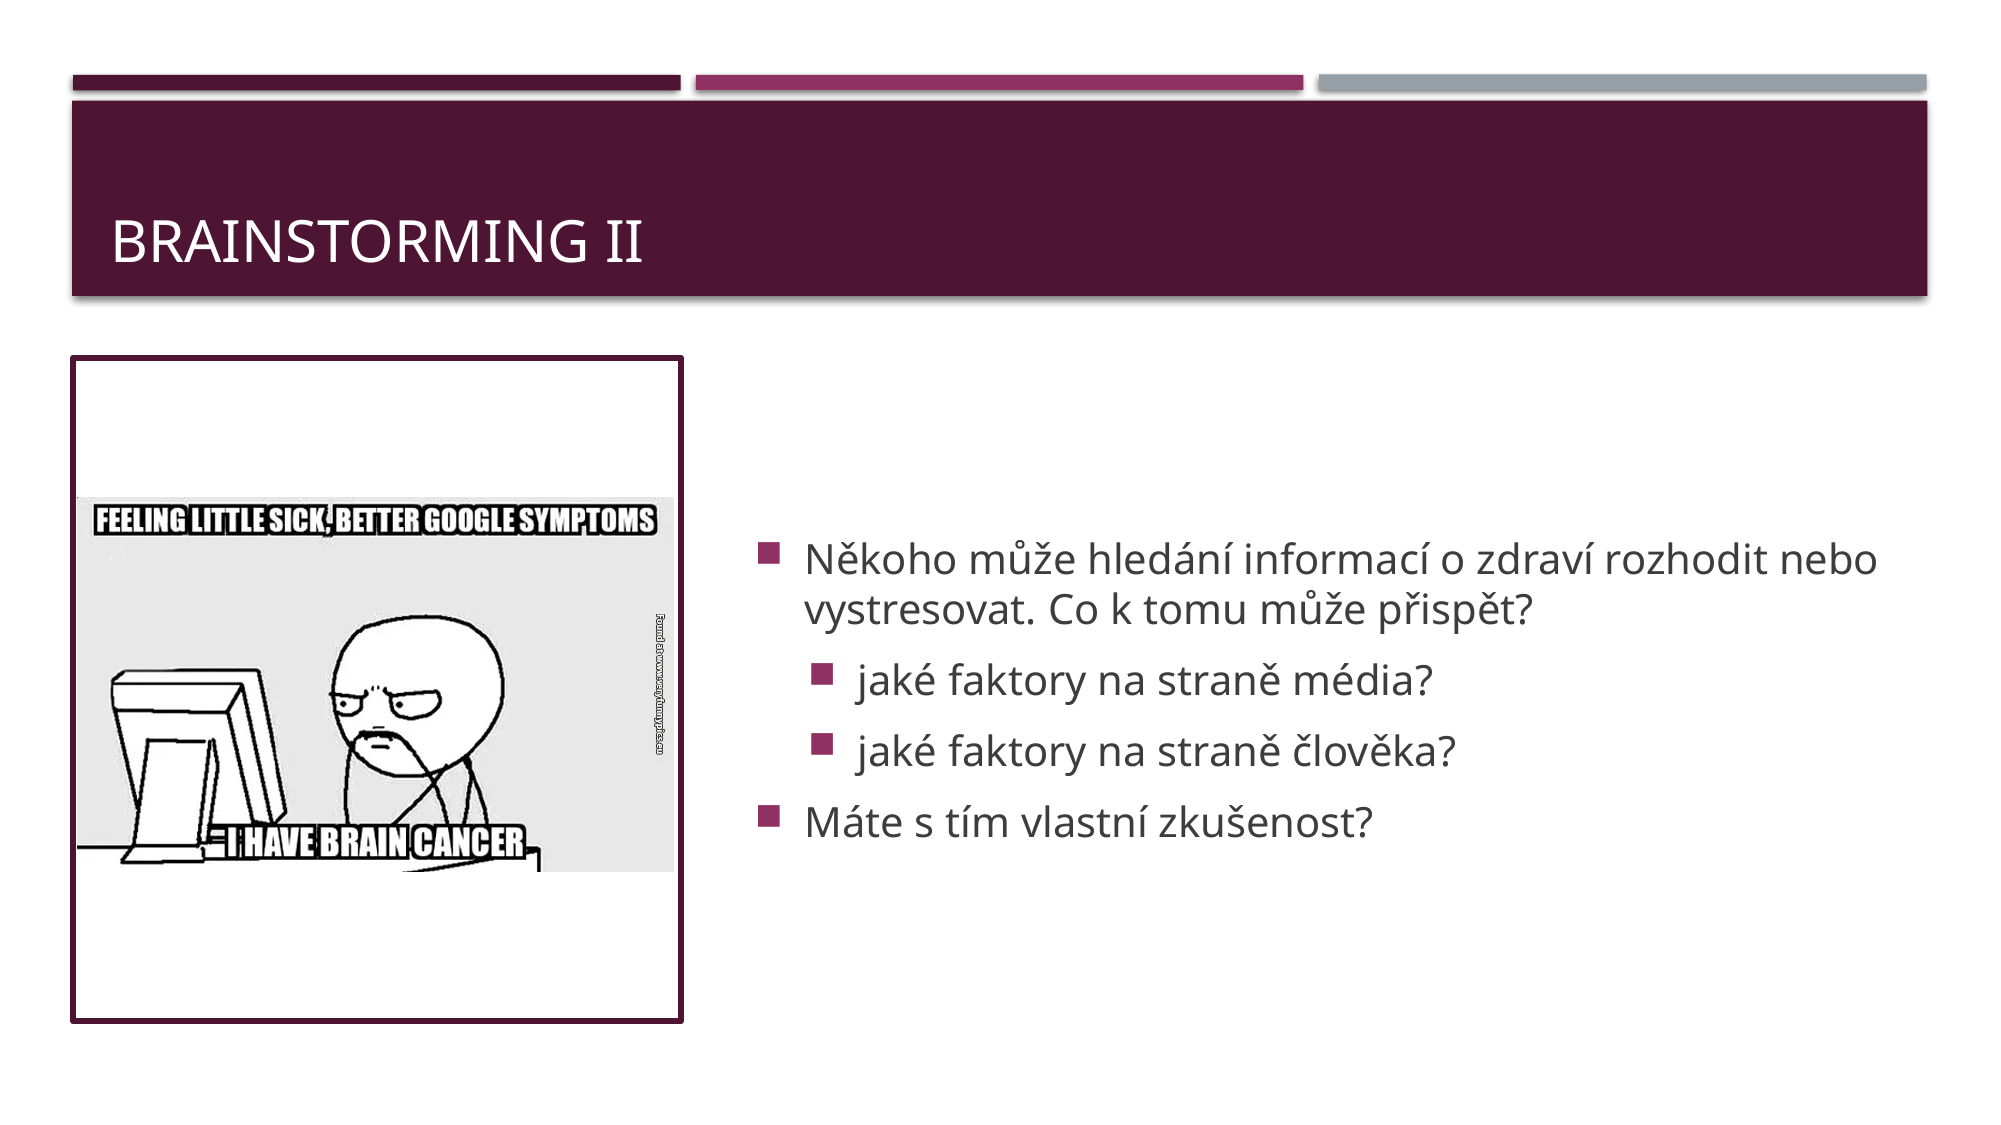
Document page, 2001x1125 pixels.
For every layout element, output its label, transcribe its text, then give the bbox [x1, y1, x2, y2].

text_box [71, 356, 682, 1023]
picture [77, 497, 674, 872]
list Někoho může hledání informací o zdraví rozhodit nebo vystresovat. Co k tomu může přispět? jaké faktory na straně média? jaké faktory na straně člověka? Máte s tím vlastní zkušenost? [739, 357, 1905, 1022]
title brainstorming II [95, 115, 1905, 282]
